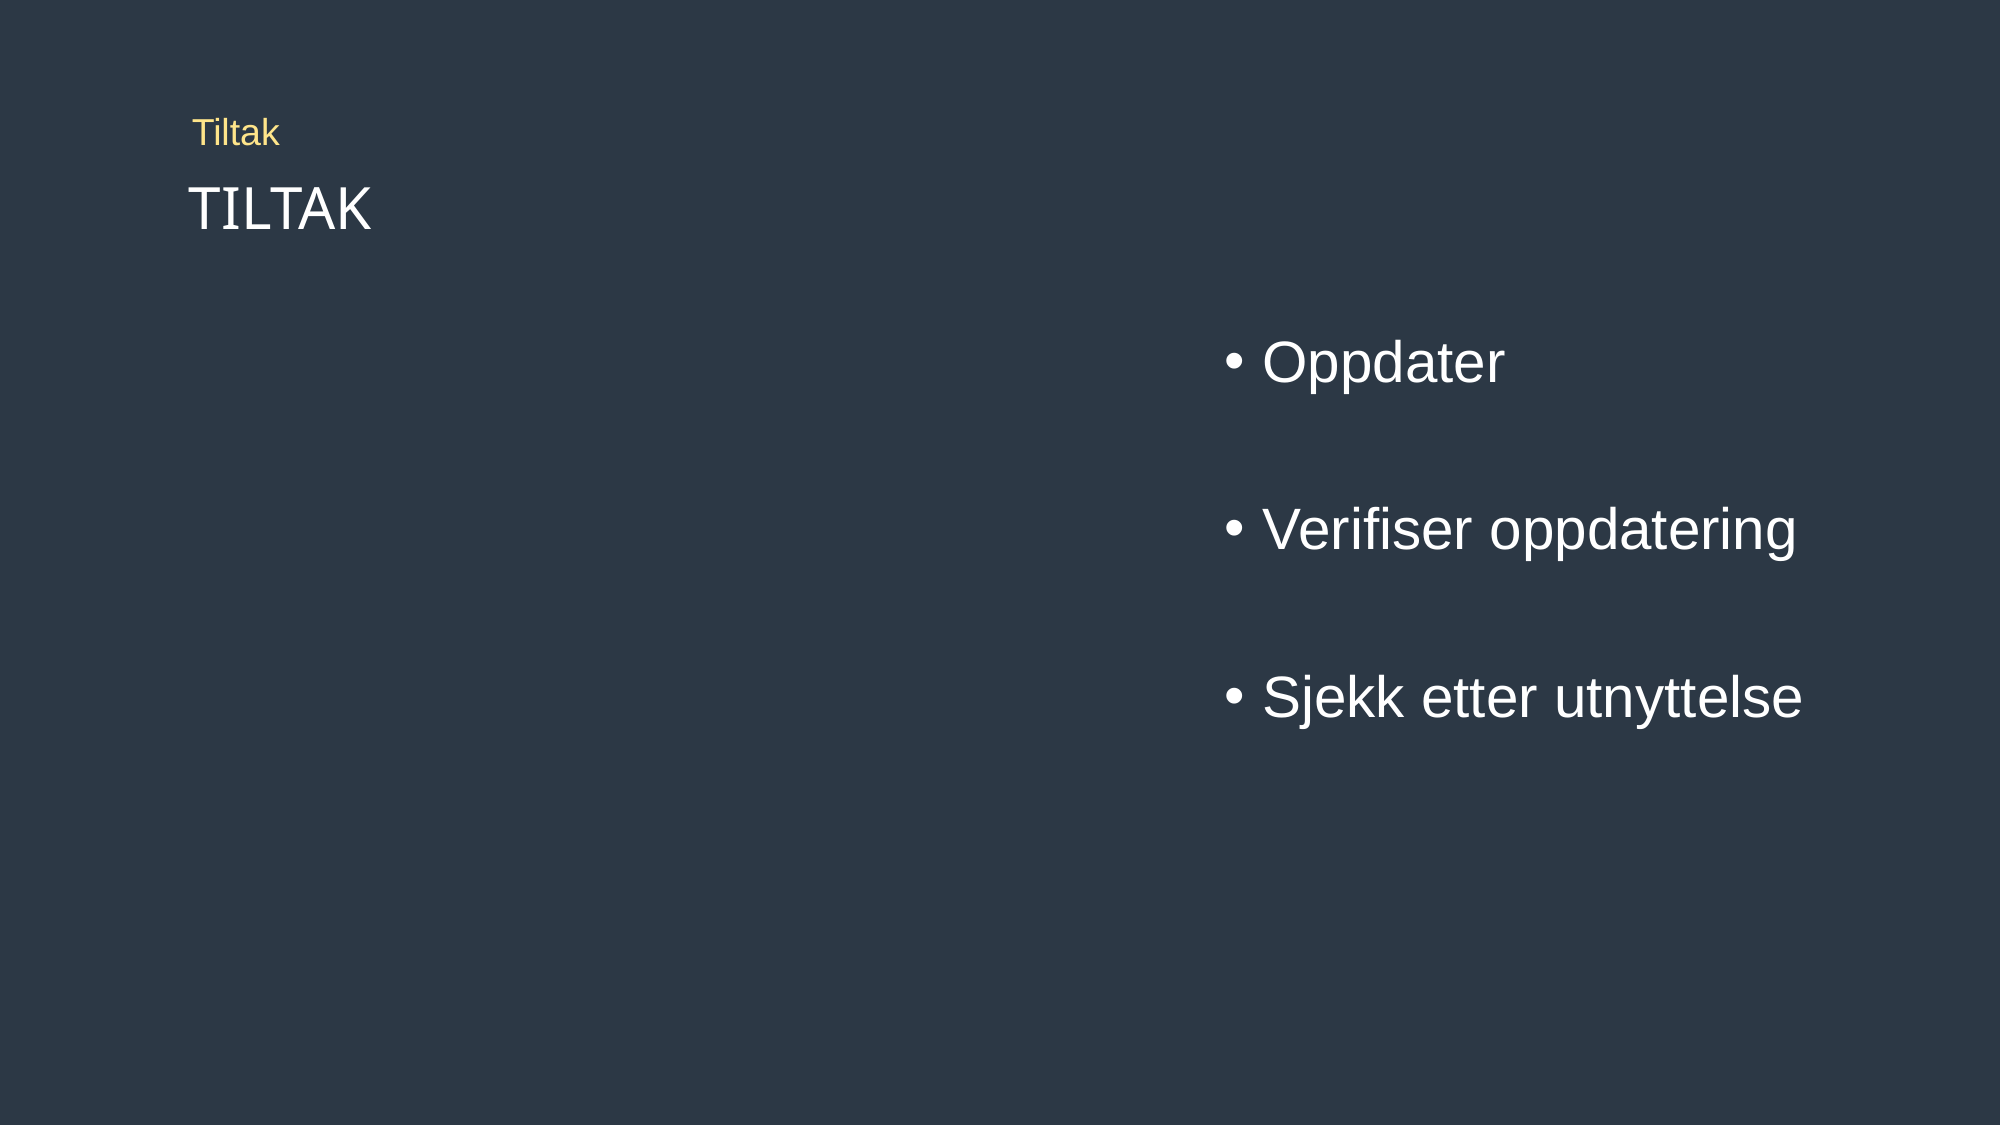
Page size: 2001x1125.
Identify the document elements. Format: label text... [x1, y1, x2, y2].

title Tiltak [177, 162, 1827, 373]
list Tiltak [177, 105, 1827, 162]
list Oppdater Verifiser oppdatering Sjekk etter utnyttelse [1210, 373, 1823, 1034]
